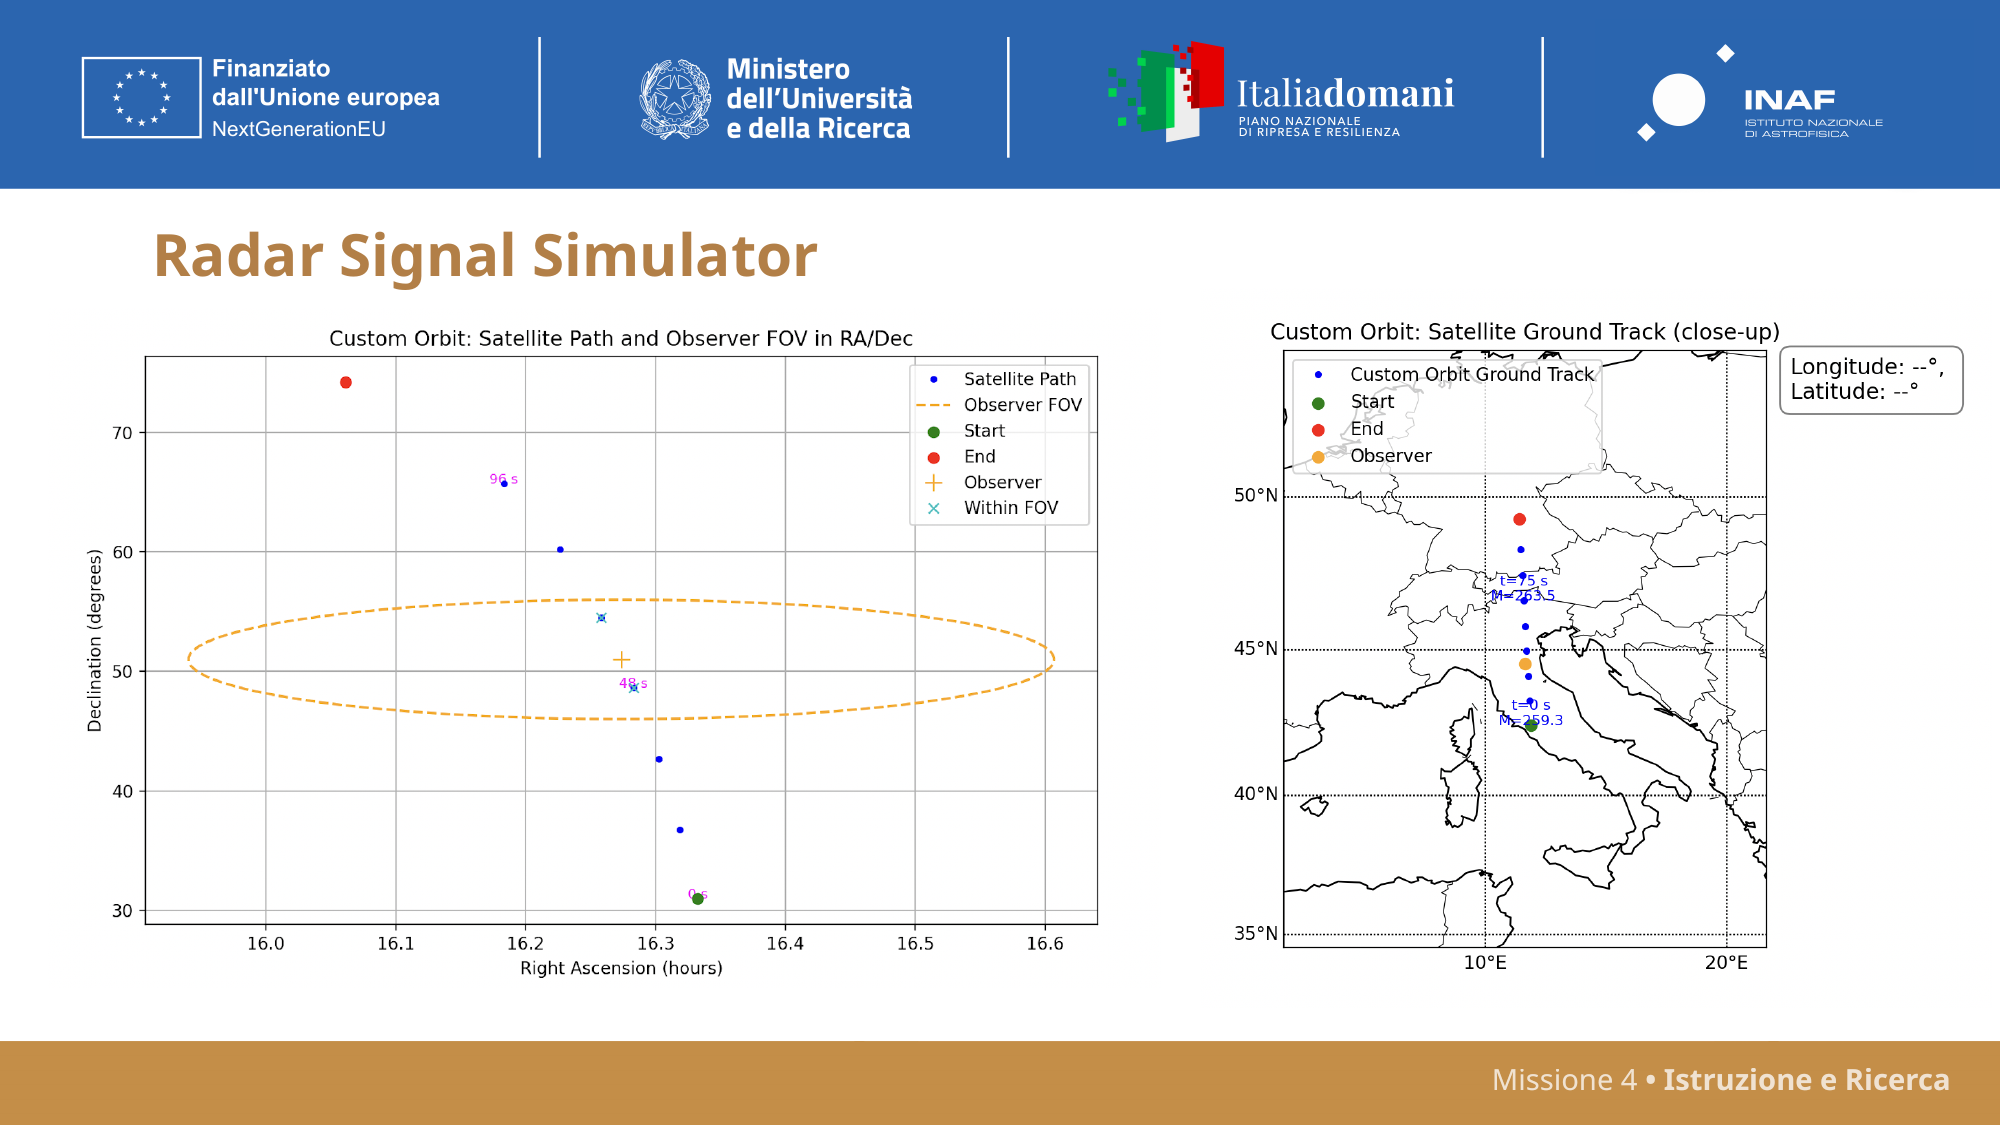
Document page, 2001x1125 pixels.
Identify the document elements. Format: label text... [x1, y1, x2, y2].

picture [1200, 287, 1992, 1008]
text_box Missione 4 • Istruzione e Ricerca [1101, 1054, 1974, 1104]
picture [0, 0, 2000, 196]
picture [0, 1041, 2000, 1125]
title Radar Signal Simulator [137, 219, 1863, 309]
picture [48, 308, 1161, 988]
text_box [1595, 19, 1974, 176]
